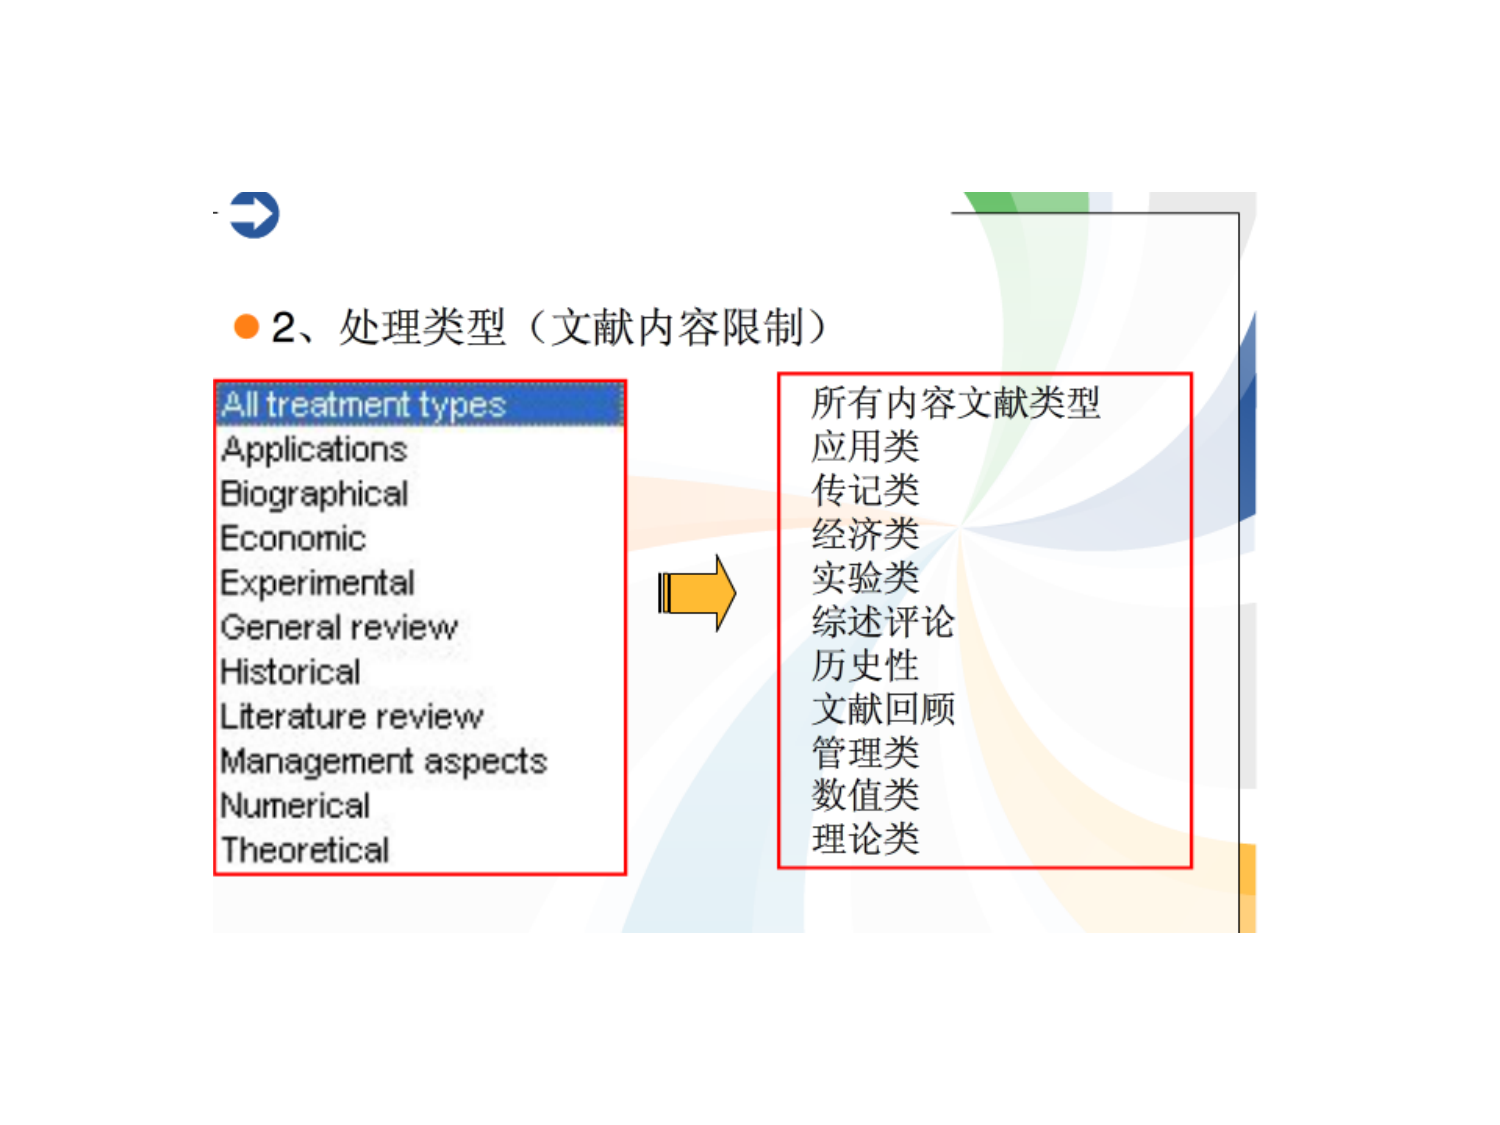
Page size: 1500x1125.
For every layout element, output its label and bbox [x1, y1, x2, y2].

picture [213, 191, 1287, 933]
